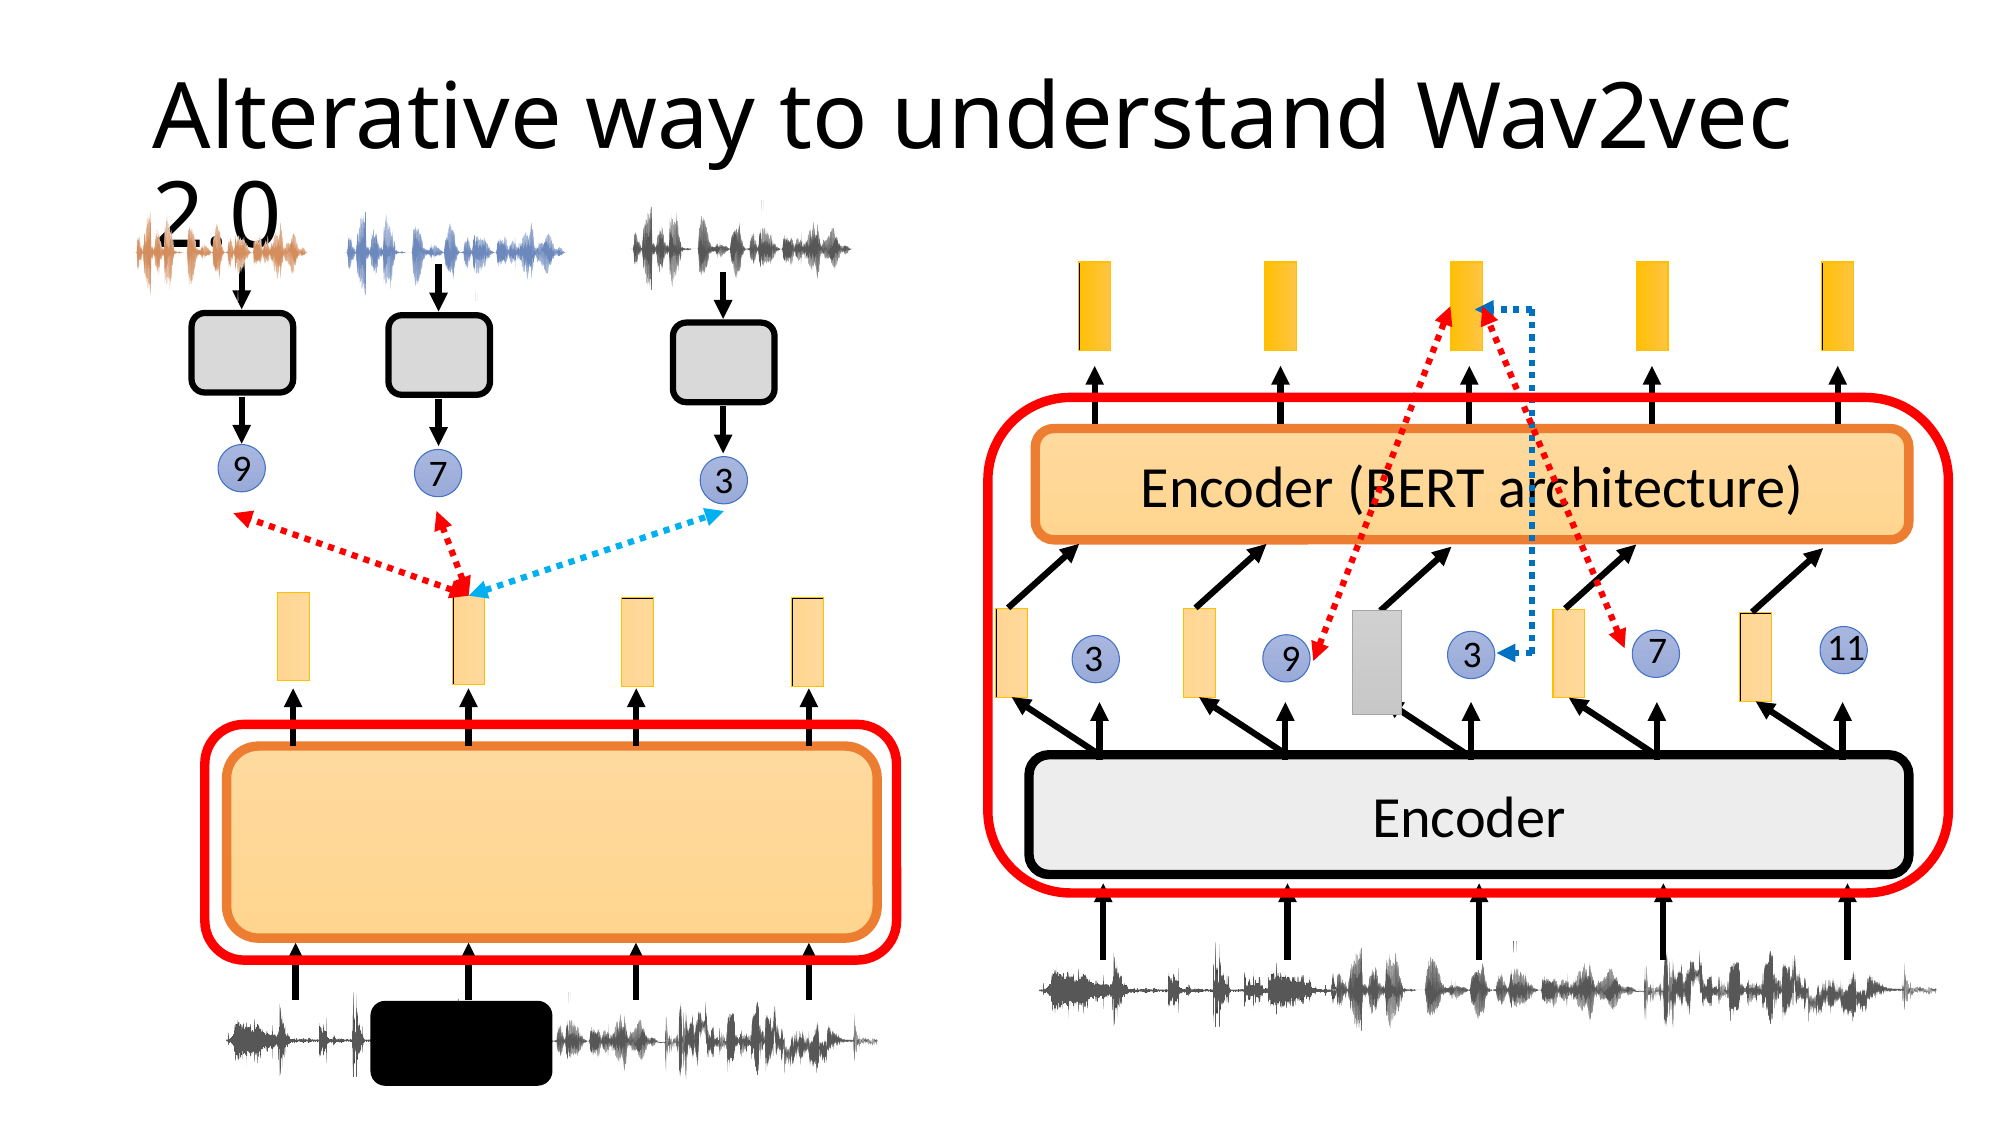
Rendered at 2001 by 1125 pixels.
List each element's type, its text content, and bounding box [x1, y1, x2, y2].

text_box [621, 597, 654, 687]
text_box [671, 321, 776, 404]
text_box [393, 441, 483, 502]
picture [615, 200, 869, 294]
text_box [791, 597, 824, 687]
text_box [468, 511, 724, 596]
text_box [995, 262, 2000, 1035]
text_box [387, 314, 492, 396]
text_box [233, 513, 468, 596]
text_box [196, 436, 287, 497]
text_box [277, 596, 310, 681]
text_box [986, 444, 995, 847]
text_box [452, 596, 485, 685]
text_box [190, 311, 295, 394]
title Alterative way to understand Wav2vec 2.0 [137, 59, 1863, 278]
picture [122, 208, 321, 301]
text_box [203, 723, 898, 962]
picture [328, 208, 583, 301]
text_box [679, 448, 769, 509]
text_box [218, 983, 927, 1085]
